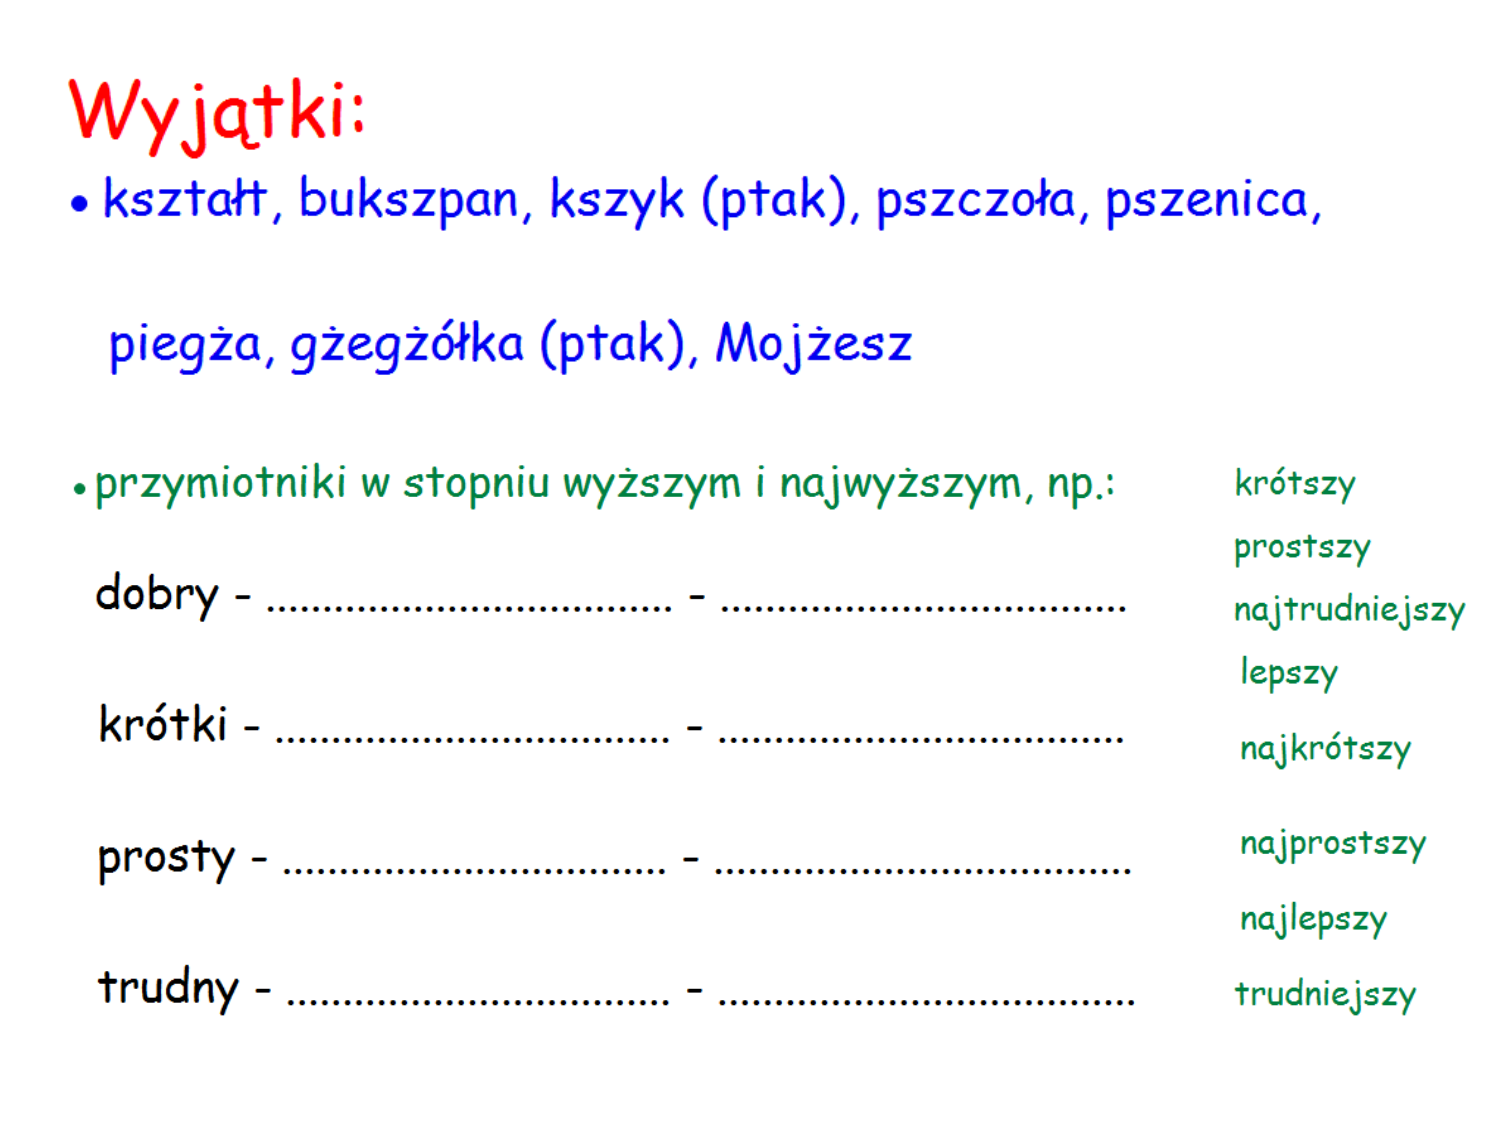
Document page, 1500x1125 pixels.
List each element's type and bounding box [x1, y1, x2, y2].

list [64, 444, 1481, 1048]
picture [64, 66, 1356, 400]
